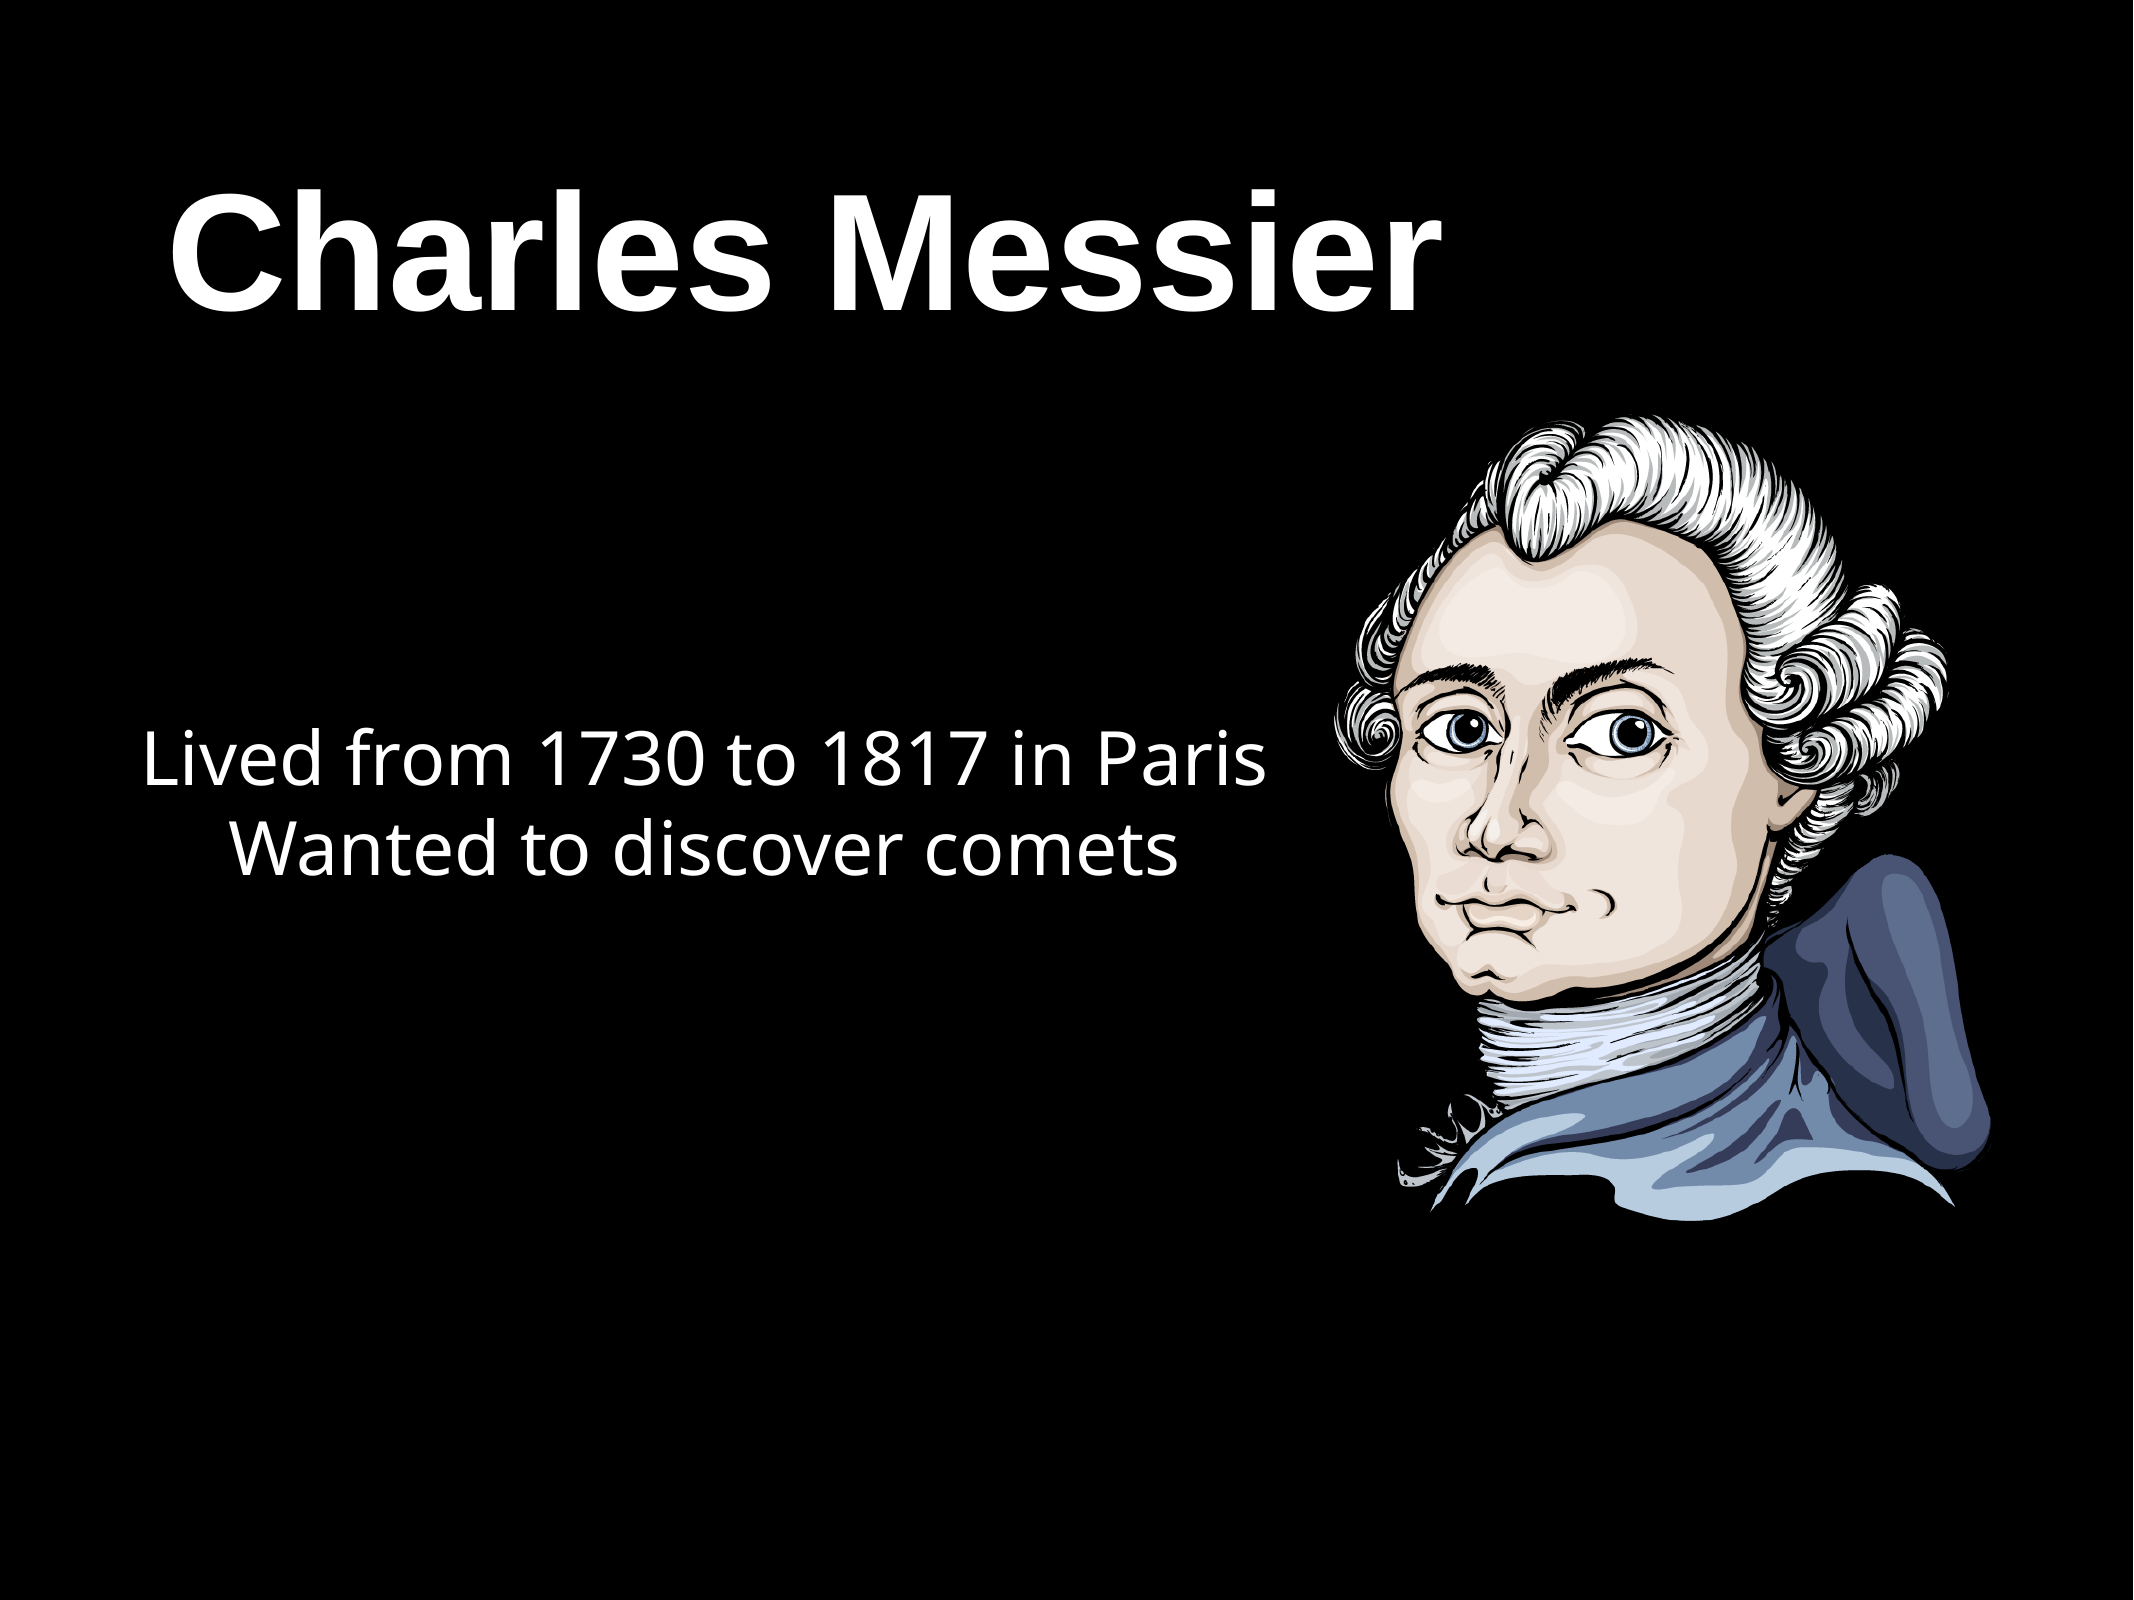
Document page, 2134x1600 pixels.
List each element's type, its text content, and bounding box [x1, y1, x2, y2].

text_box Lived from 1730 to 1817 in Paris Wanted to discover comets [132, 701, 1278, 899]
picture [1330, 409, 1993, 1222]
title Charles Messier [64, 116, 1548, 345]
